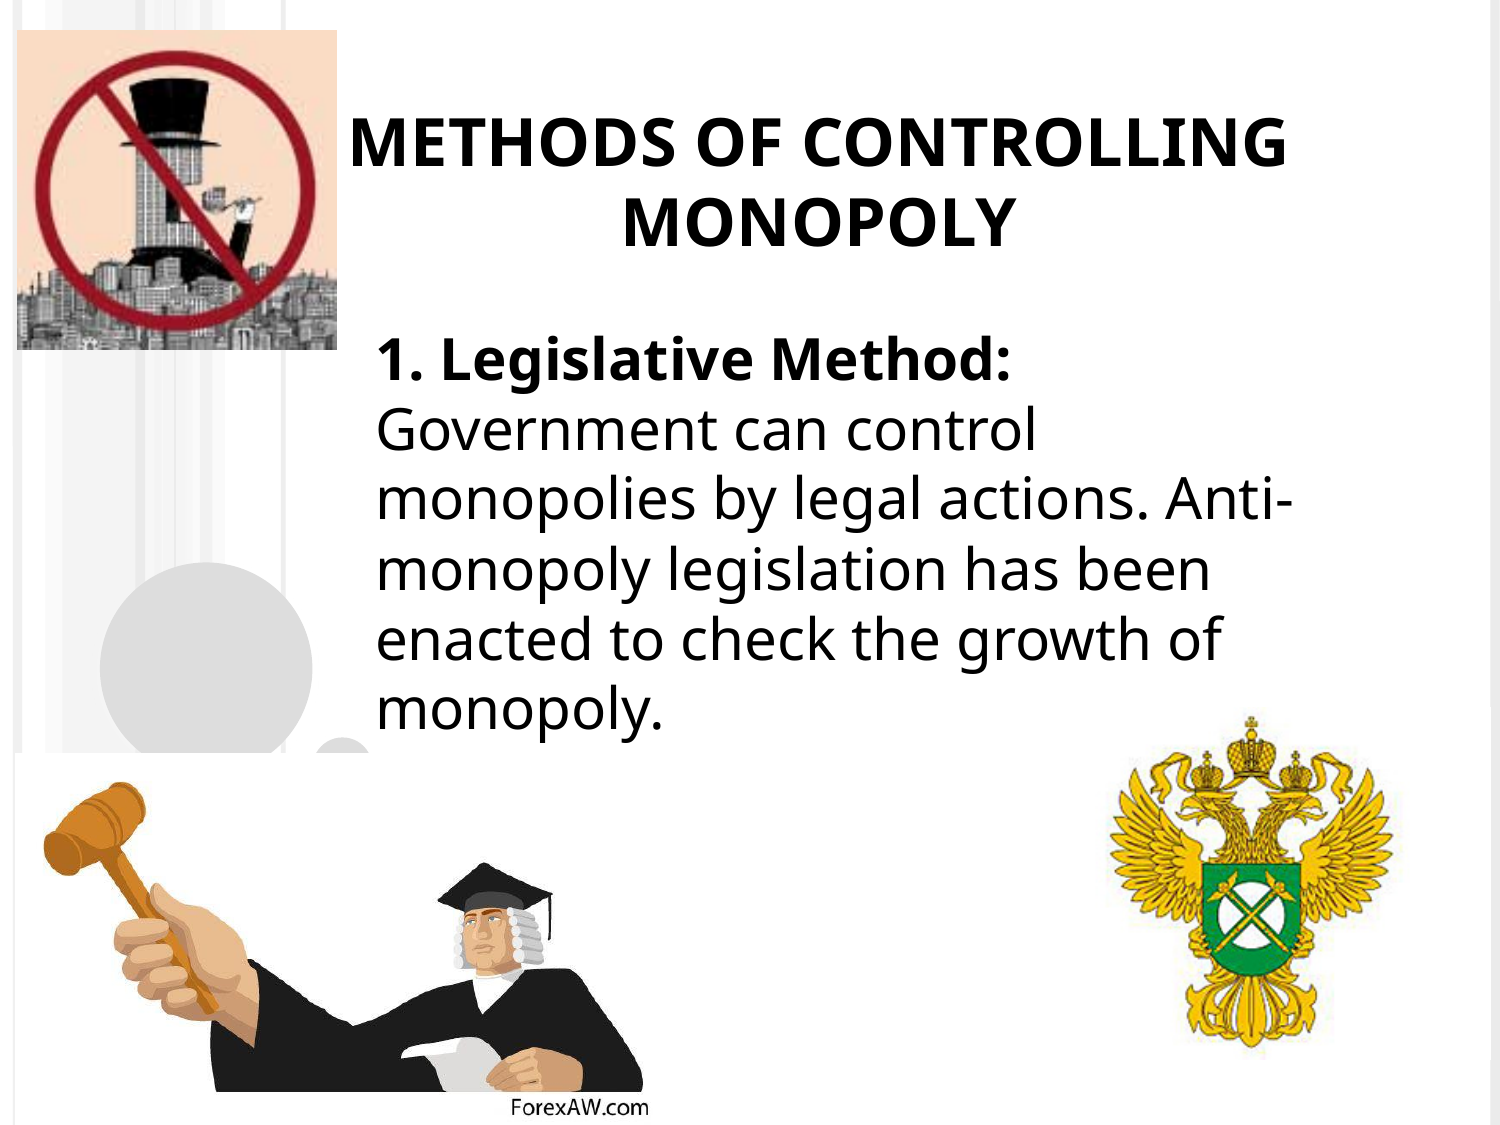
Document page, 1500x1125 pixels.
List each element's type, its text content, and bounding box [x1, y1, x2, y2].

picture [1021, 707, 1491, 1060]
text_box 1. Legislative Method: Government can control monopolies by legal actions. Anti-monopoly legislation has been enacted to check the growth of monopoly. [360, 314, 1350, 749]
title Methods of Controlling Monopoly [343, 48, 1326, 268]
picture [17, 30, 337, 351]
picture [15, 753, 653, 1125]
